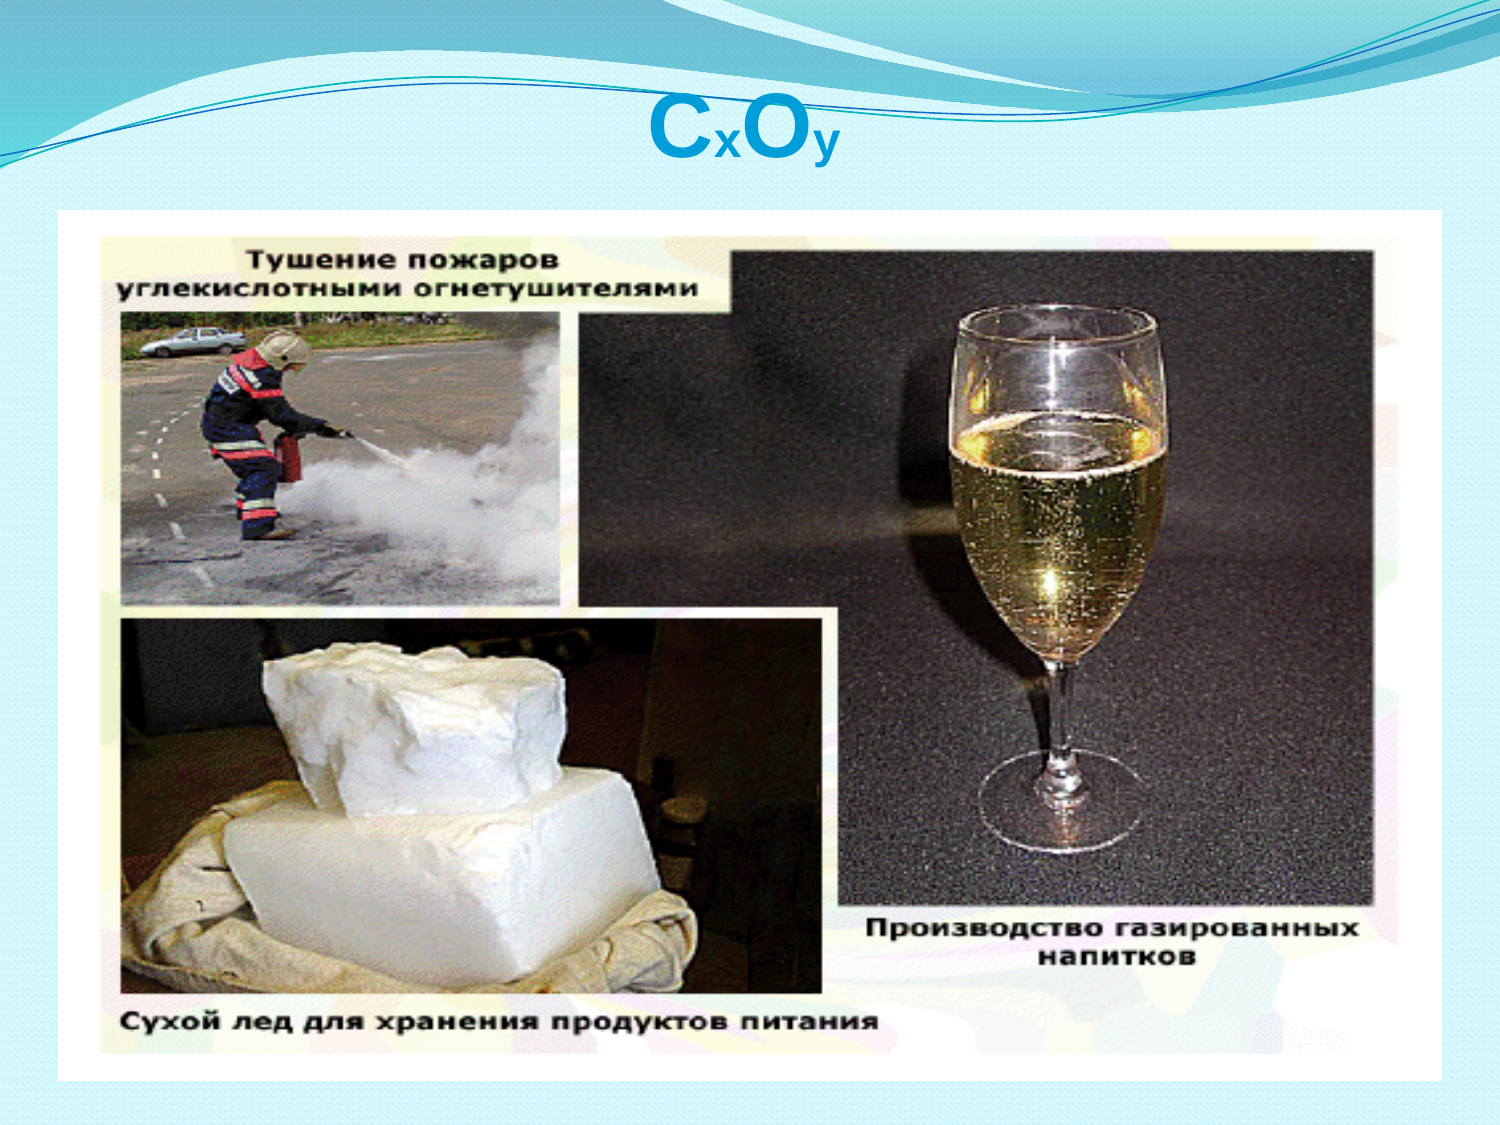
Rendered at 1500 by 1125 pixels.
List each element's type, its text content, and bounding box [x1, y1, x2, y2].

picture [58, 210, 1442, 1081]
text_box CхOу [58, 58, 1430, 198]
